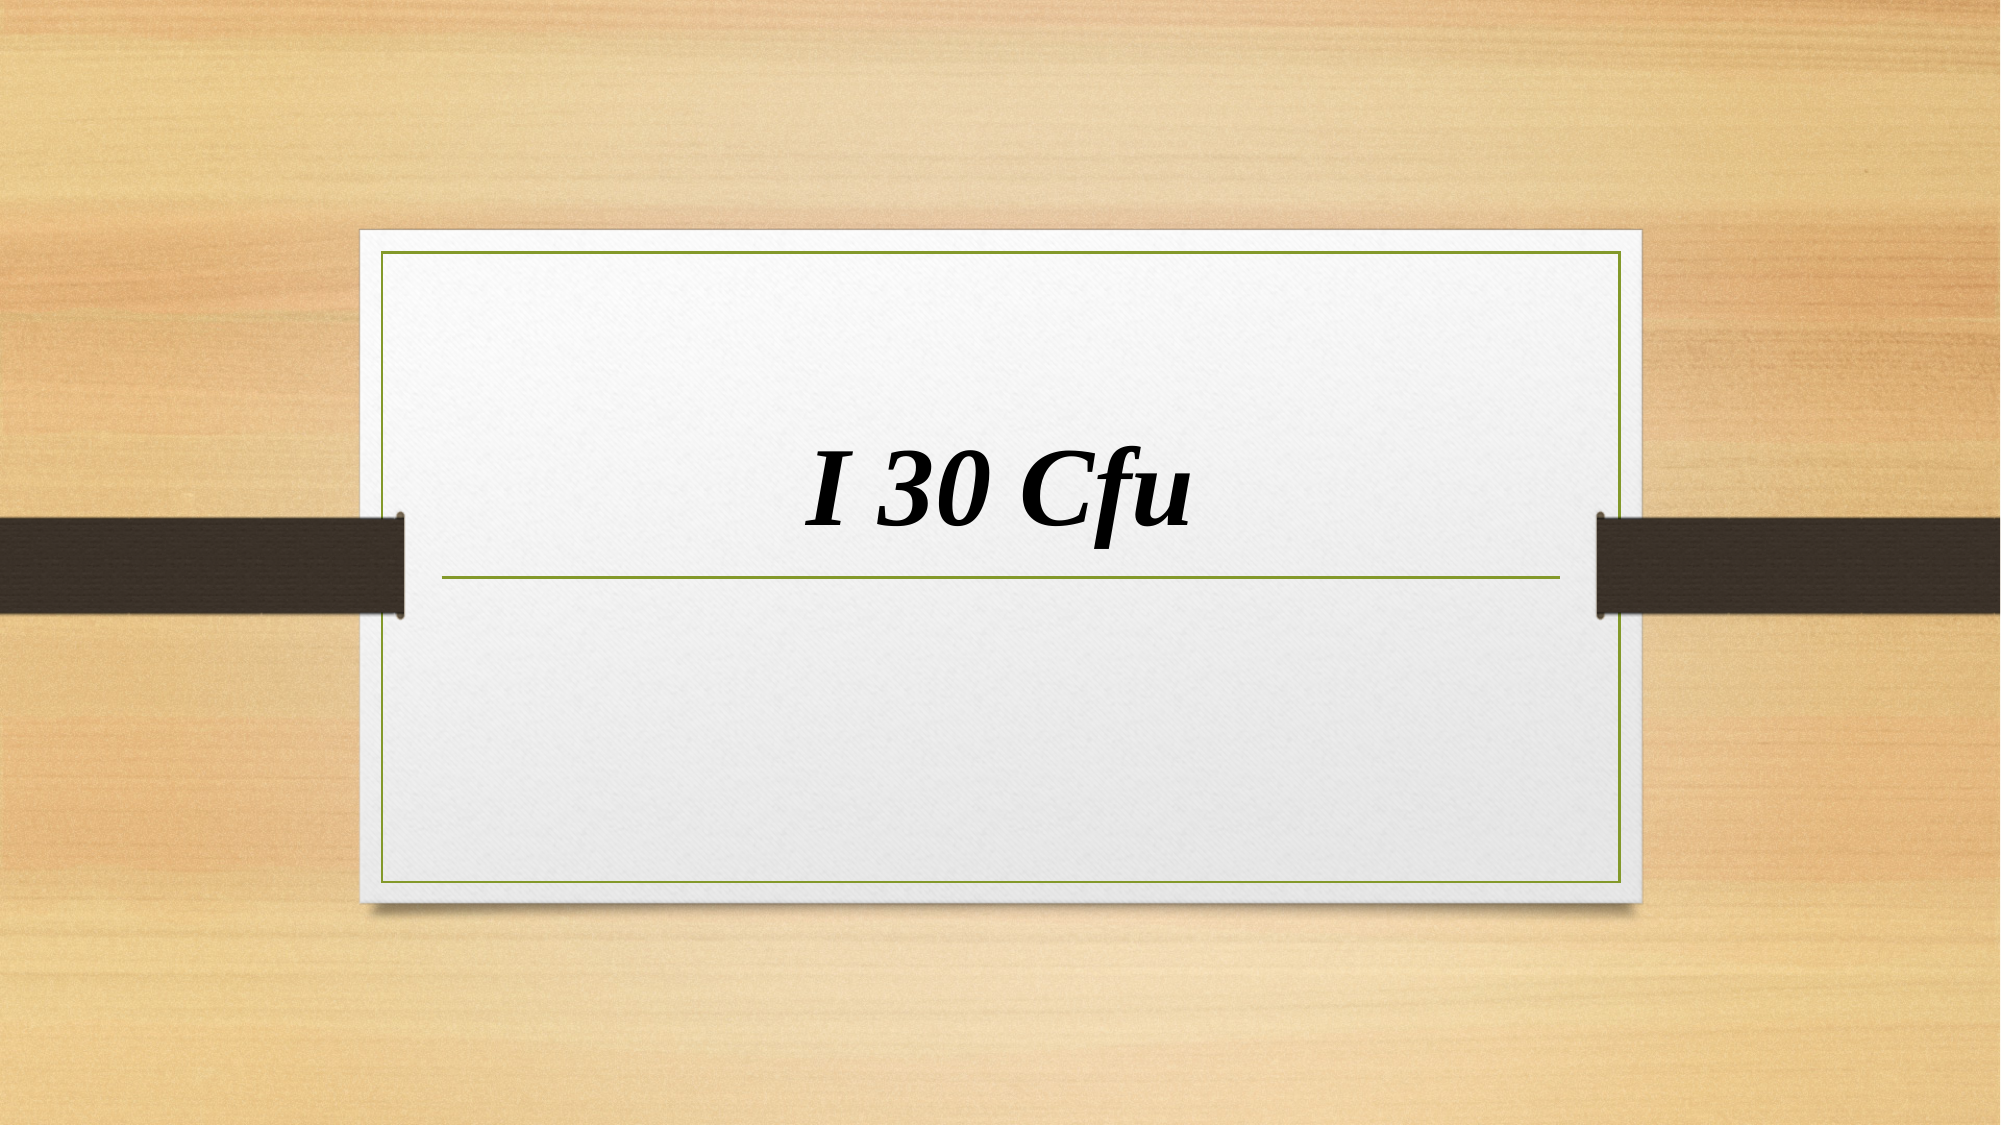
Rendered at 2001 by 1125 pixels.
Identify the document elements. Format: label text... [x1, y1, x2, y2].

picture [0, 0, 2001, 1125]
title I 30 Cfu [441, 306, 1560, 556]
